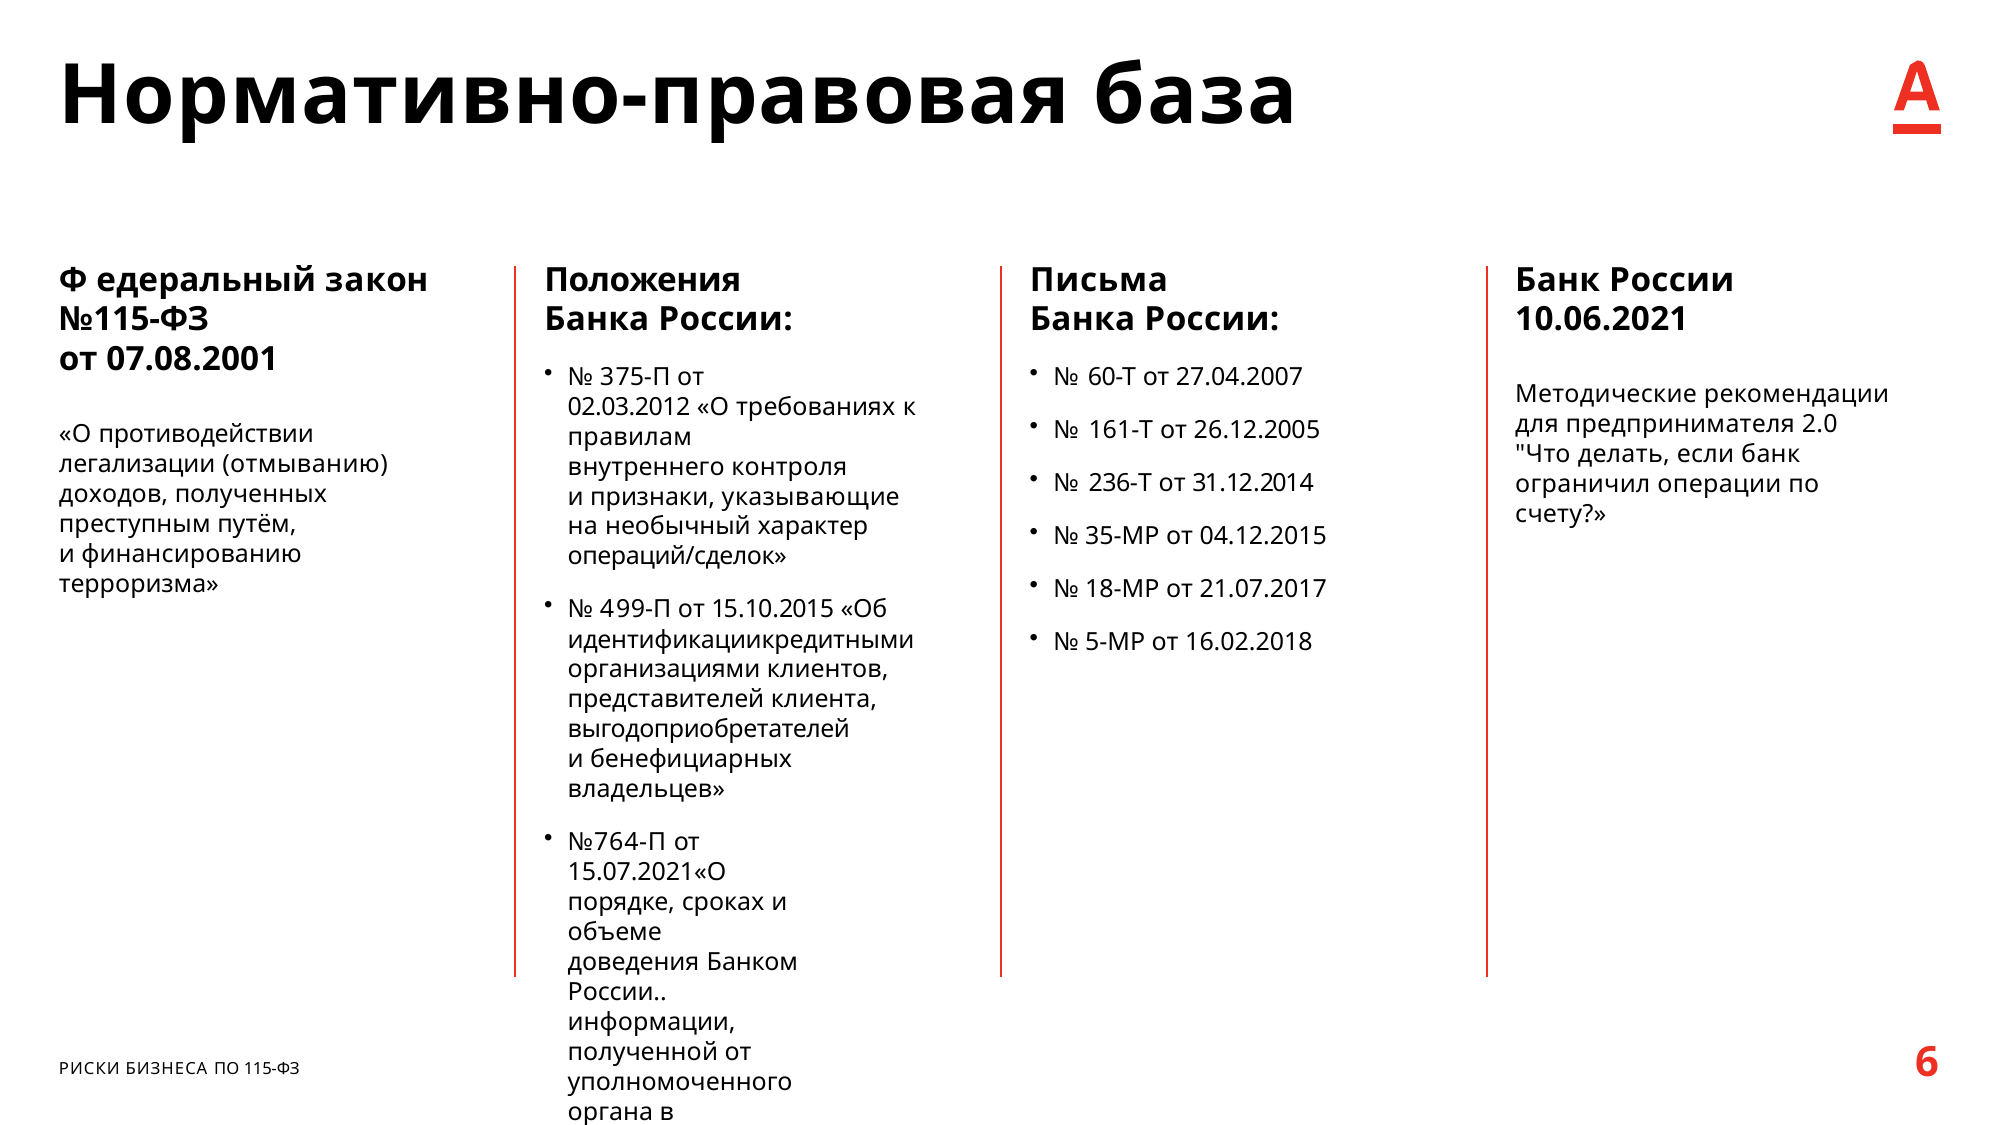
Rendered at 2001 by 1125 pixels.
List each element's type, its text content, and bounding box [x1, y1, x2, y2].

text_box Банк России 10.06.2021 [1513, 255, 1762, 338]
title Нормативно-правовая база [56, 37, 1418, 228]
text_box «О противодействии легализации (отмыванию) доходов, полученных преступным путём, и финансированию терроризма» [56, 415, 421, 598]
text_box РИСКИ БИЗНЕСА ПО 115-ФЗ [56, 1056, 311, 1079]
text_box Методические рекомендации для предпринимателя 2.0 "Что делать, если банк ограничил операции по счету?» [1513, 375, 1891, 528]
text_box Ф едеральный закон №115-ФЗ от 07.08.2001 [56, 255, 459, 378]
text_box Письма Банка России: № 60-Т от 27.04.2007 № 161-Т от 26.12.2005 № 236-Т от 31.12.2014 № 35-МР от 04.12.2015 № 18-МР от 21.07.2017 № 5-МР от 16.02.2018 [1027, 255, 1352, 656]
text_box 6 [1913, 1033, 1945, 1086]
text_box [1893, 124, 1941, 134]
text_box Положения Банка России: № 375-П от 02.03.2012 «О требованиях к правилам внутреннего контроля и признаки, указывающие на необычный характер операций/сделок» № 499-П от 15.10.2015 «Об идентификациикредитными организациями клиентов, представителей клиента, выгодоприобретателей и бенефициарных владельцев» №764-П от 15.07.2021«О порядке, сроках и объеме доведения Банком России.. информации, полученной от уполномоченного органа в соответствии с пунктом 13.2 статьи 7 115-ФЗ». [542, 255, 954, 1125]
text_box [1893, 60, 1940, 111]
